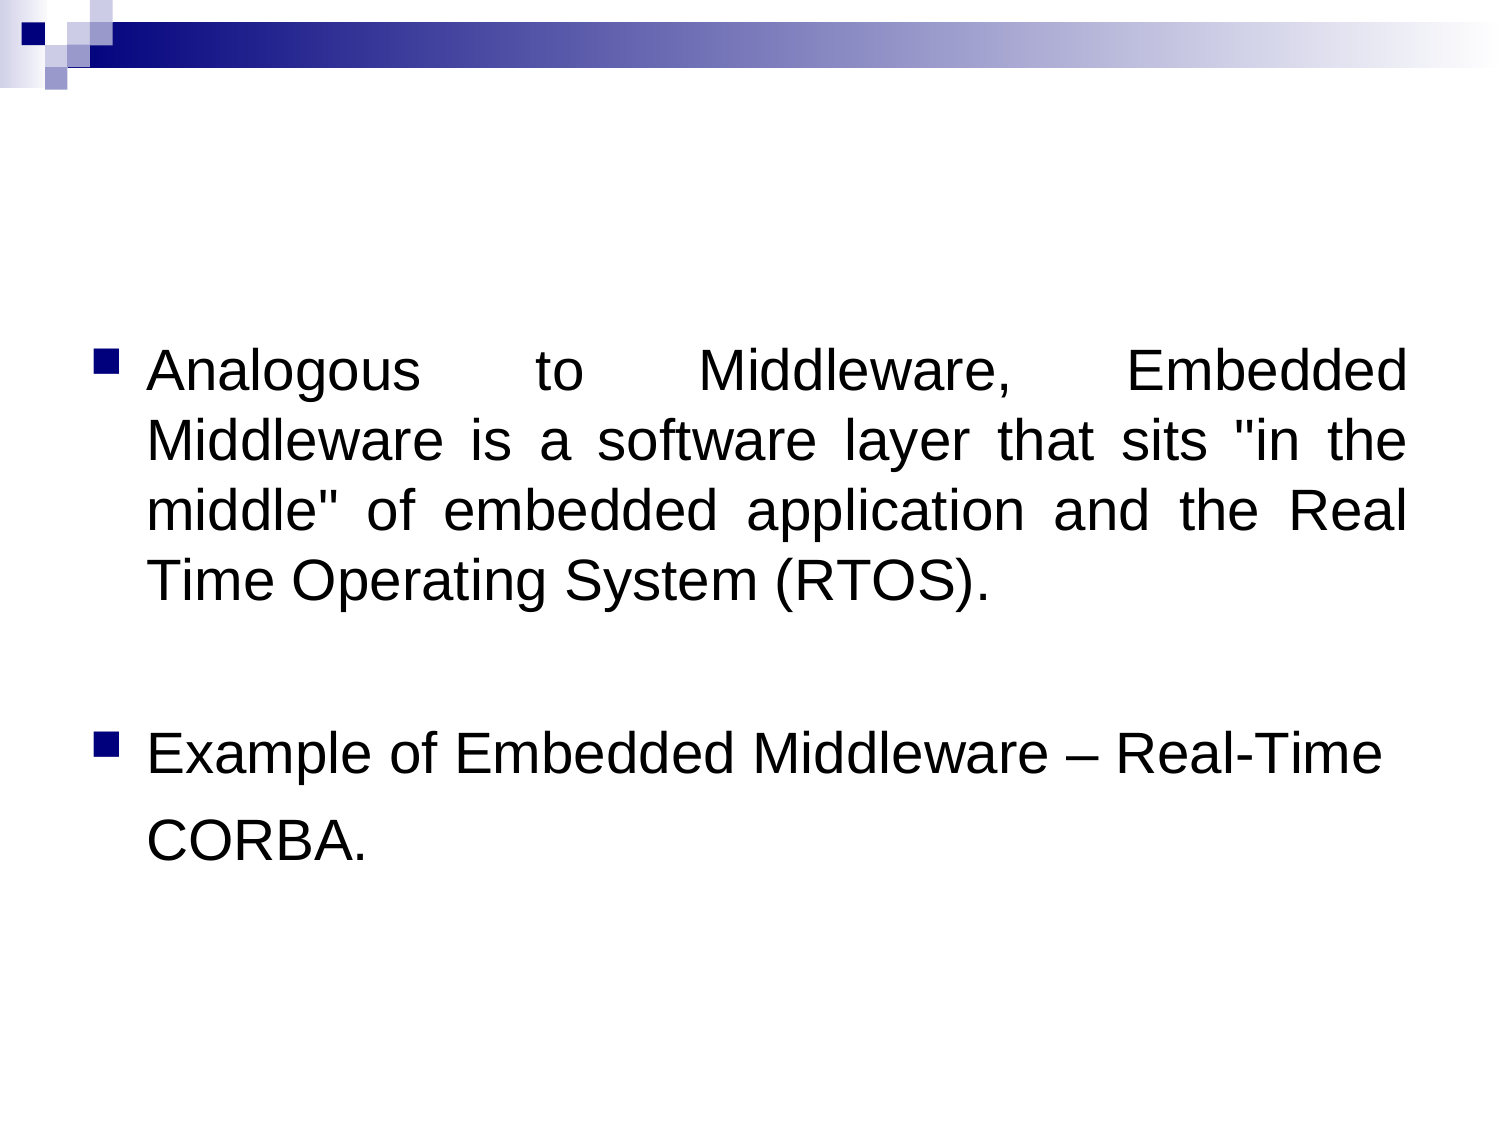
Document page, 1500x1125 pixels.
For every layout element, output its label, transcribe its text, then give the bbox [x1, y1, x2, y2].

list Analogous to Middleware, Embedded Middleware is a software layer that sits "in the middle" of embedded application and the Real Time Operating System (RTOS). Example of Embedded Middleware – Real-Time CORBA. [75, 324, 1425, 963]
